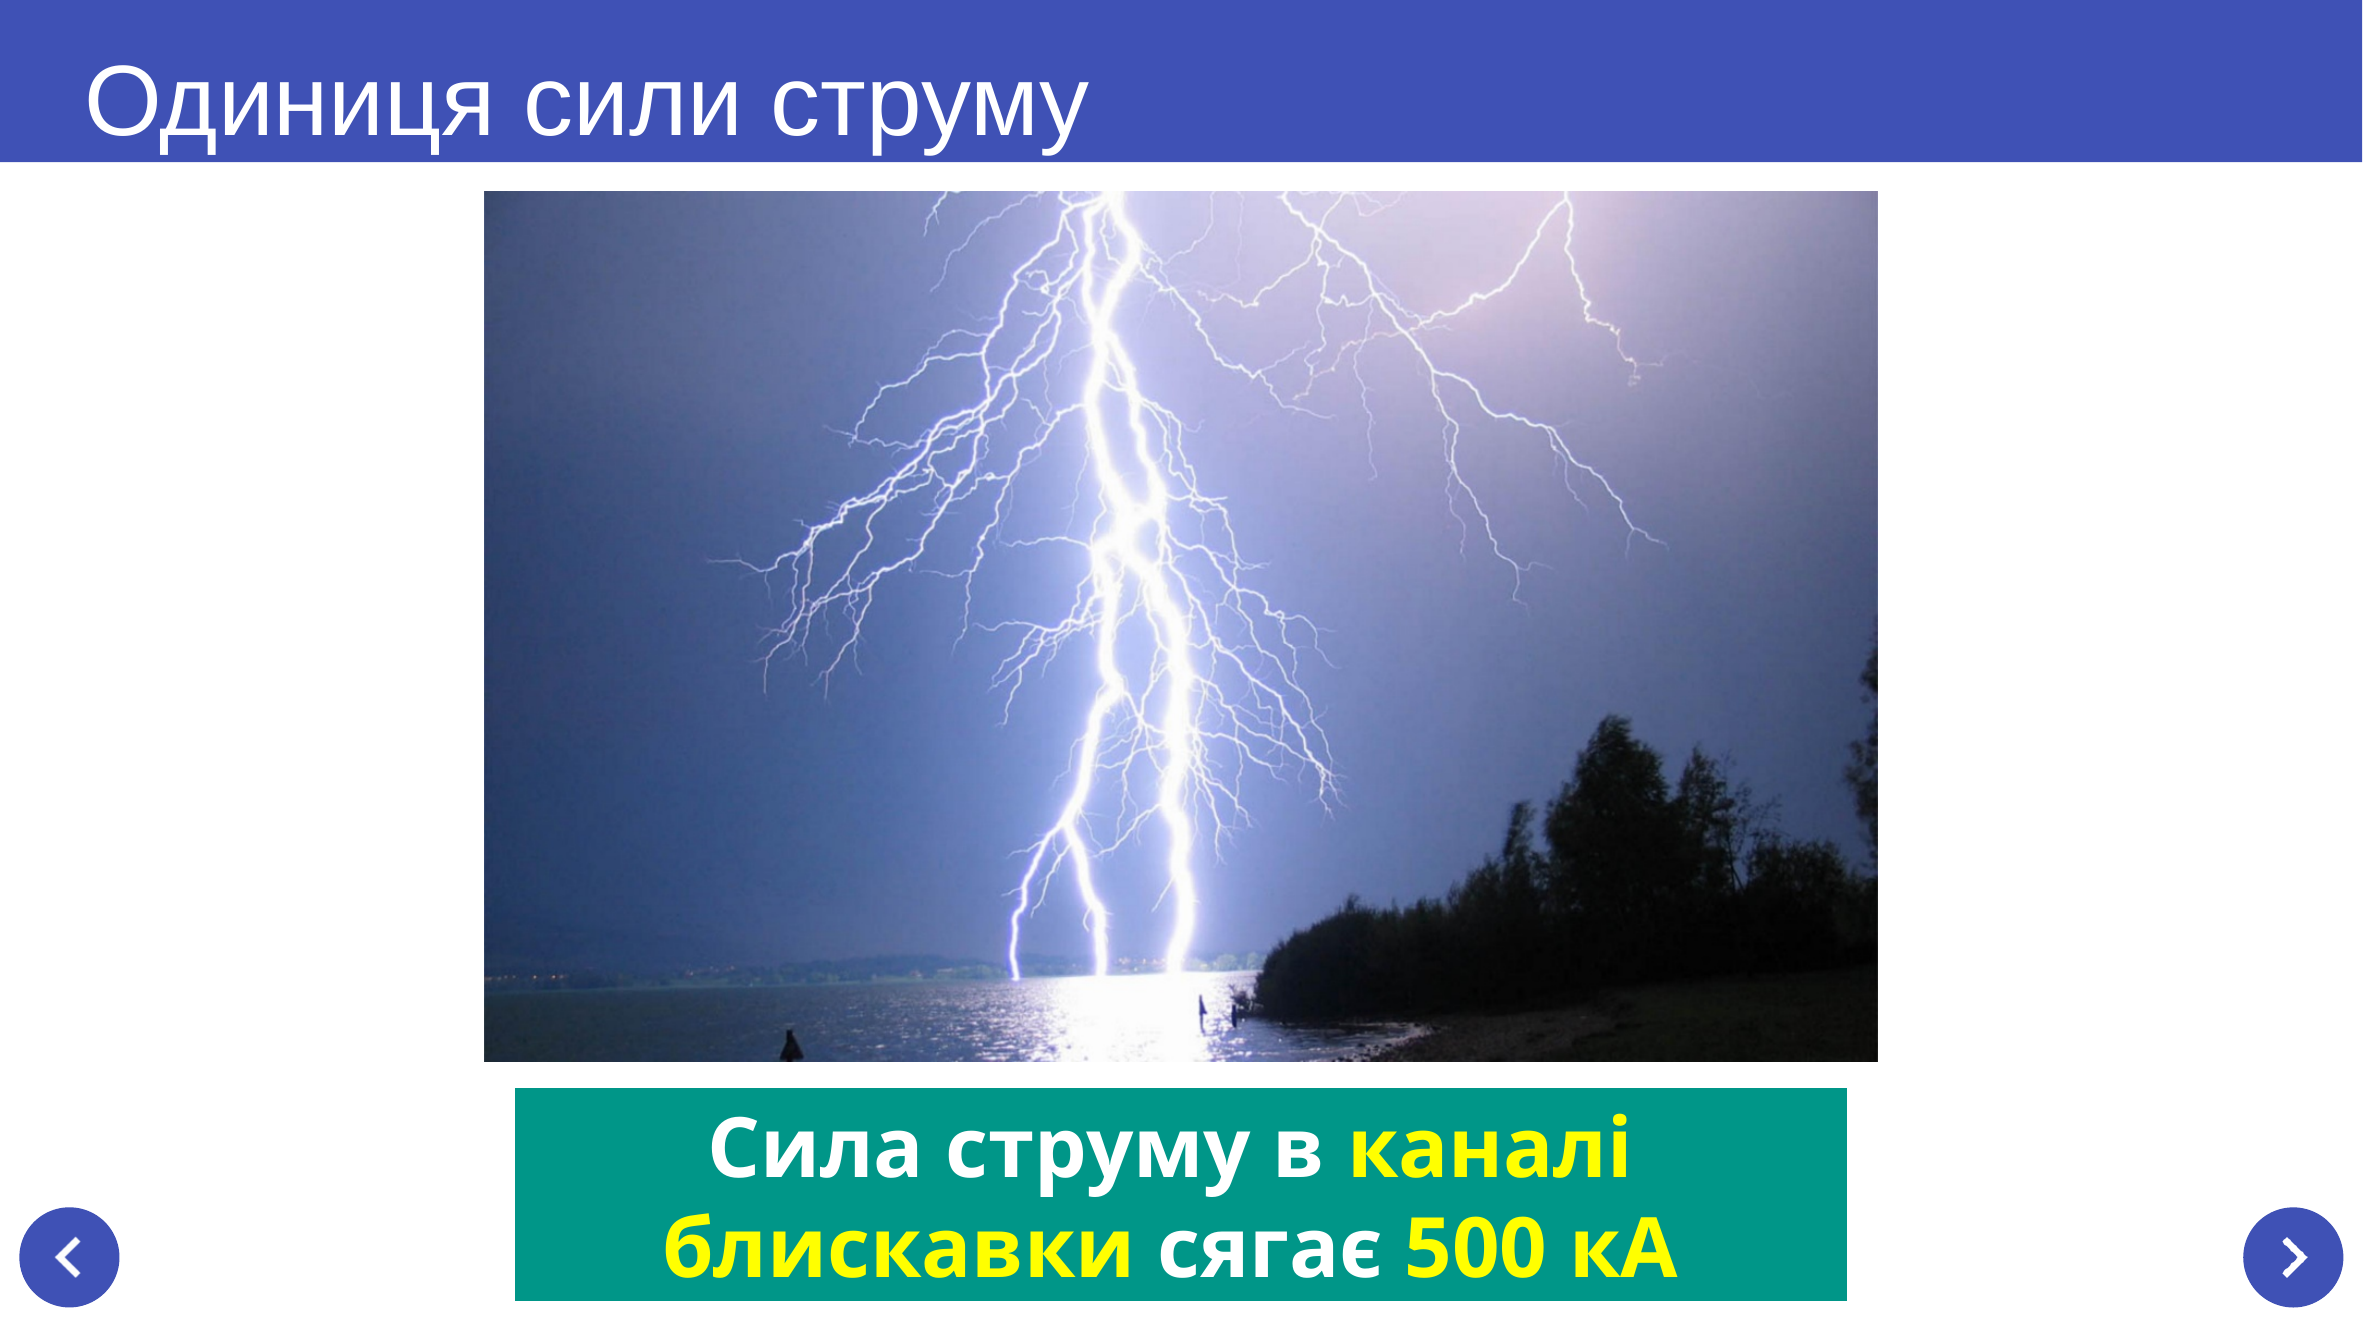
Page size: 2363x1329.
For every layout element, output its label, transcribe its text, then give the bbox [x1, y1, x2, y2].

text_box Сила струму в каналі блискавки сягає 500 кА [517, 1090, 1845, 1299]
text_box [2244, 1208, 2343, 1307]
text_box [20, 1208, 119, 1307]
picture [484, 191, 1878, 1062]
title Одиниця сили струму [69, 44, 2363, 163]
text_box [0, 0, 2363, 163]
